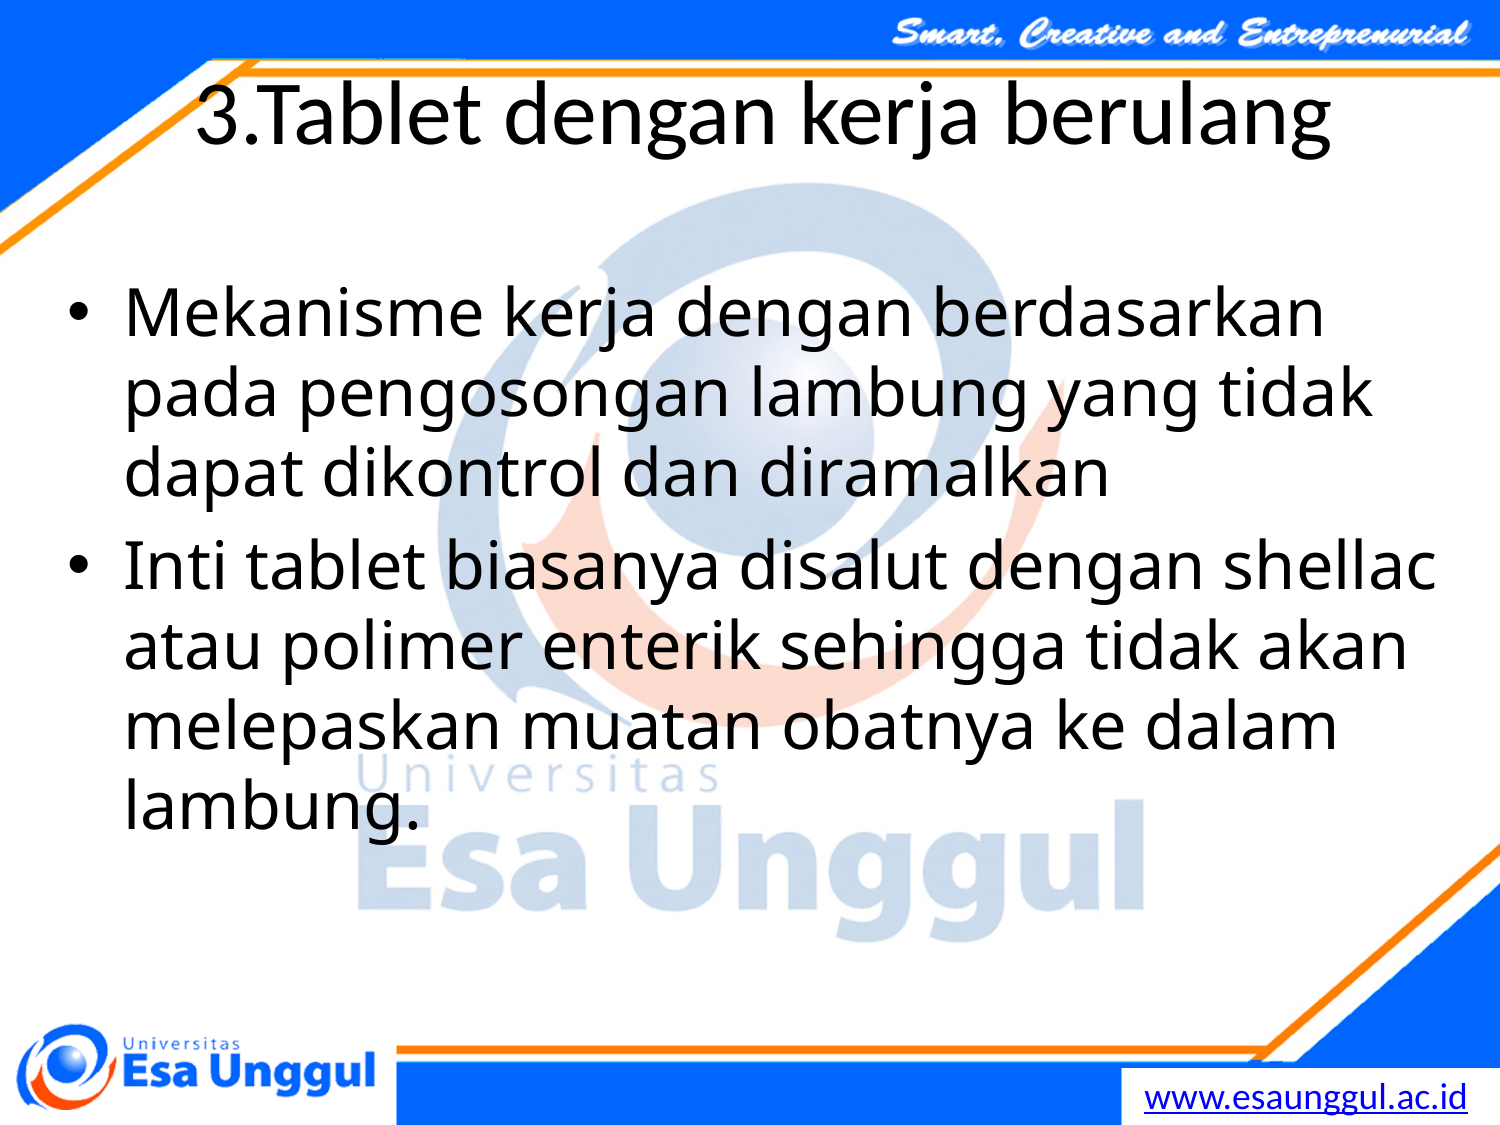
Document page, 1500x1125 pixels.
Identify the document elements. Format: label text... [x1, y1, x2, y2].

picture [0, 0, 1500, 1125]
title 3.Tablet dengan kerja berulang [48, 45, 1480, 233]
list Mekanisme kerja dengan berdasarkan pada pengosongan lambung yang tidak dapat dikontrol dan diramalkan Inti tablet biasanya disalut dengan shellac atau polimer enterik sehingga tidak akan melepaskan muatan obatnya ke dalam lambung. [52, 262, 1480, 1005]
